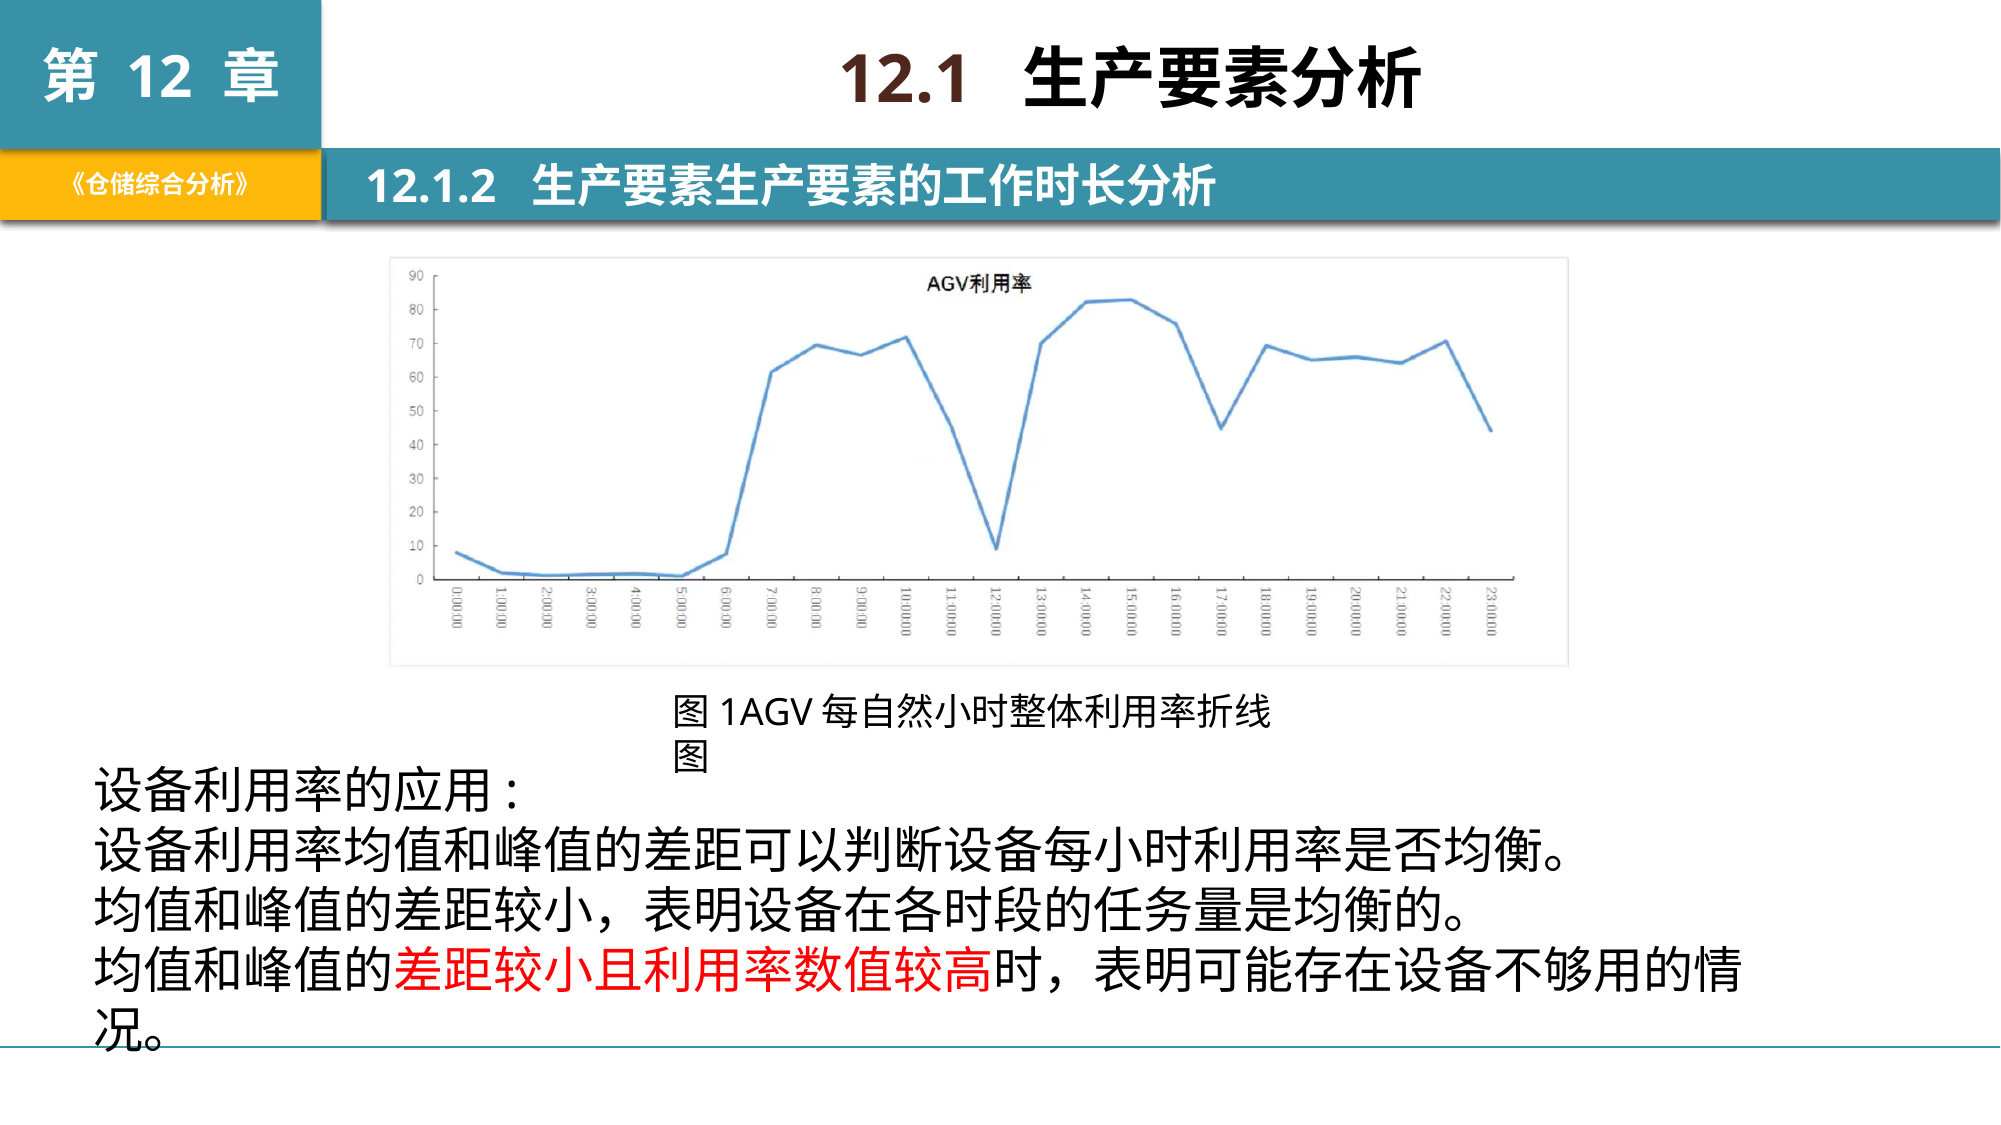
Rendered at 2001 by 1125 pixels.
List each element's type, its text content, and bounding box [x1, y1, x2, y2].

text_box 12.1.2 生产要素生产要素的工作时长分析 [323, 145, 2000, 224]
picture [385, 255, 1571, 672]
text_box 图1AGV每自然小时整体利用率折线图 [657, 681, 1319, 786]
text_box 12.1 生产要素分析 [345, 28, 1917, 144]
text_box 设备利用率的应用: 设备利用率均值和峰值的差距可以判断设备每小时利用率是否均衡。 均值和峰值的差距较小，表明设备在各时段的任务量是均衡的。 均值和峰值的差距较小且利用率数值较高时，表明可能存在设备不够用的情况。 [78, 751, 1818, 1067]
